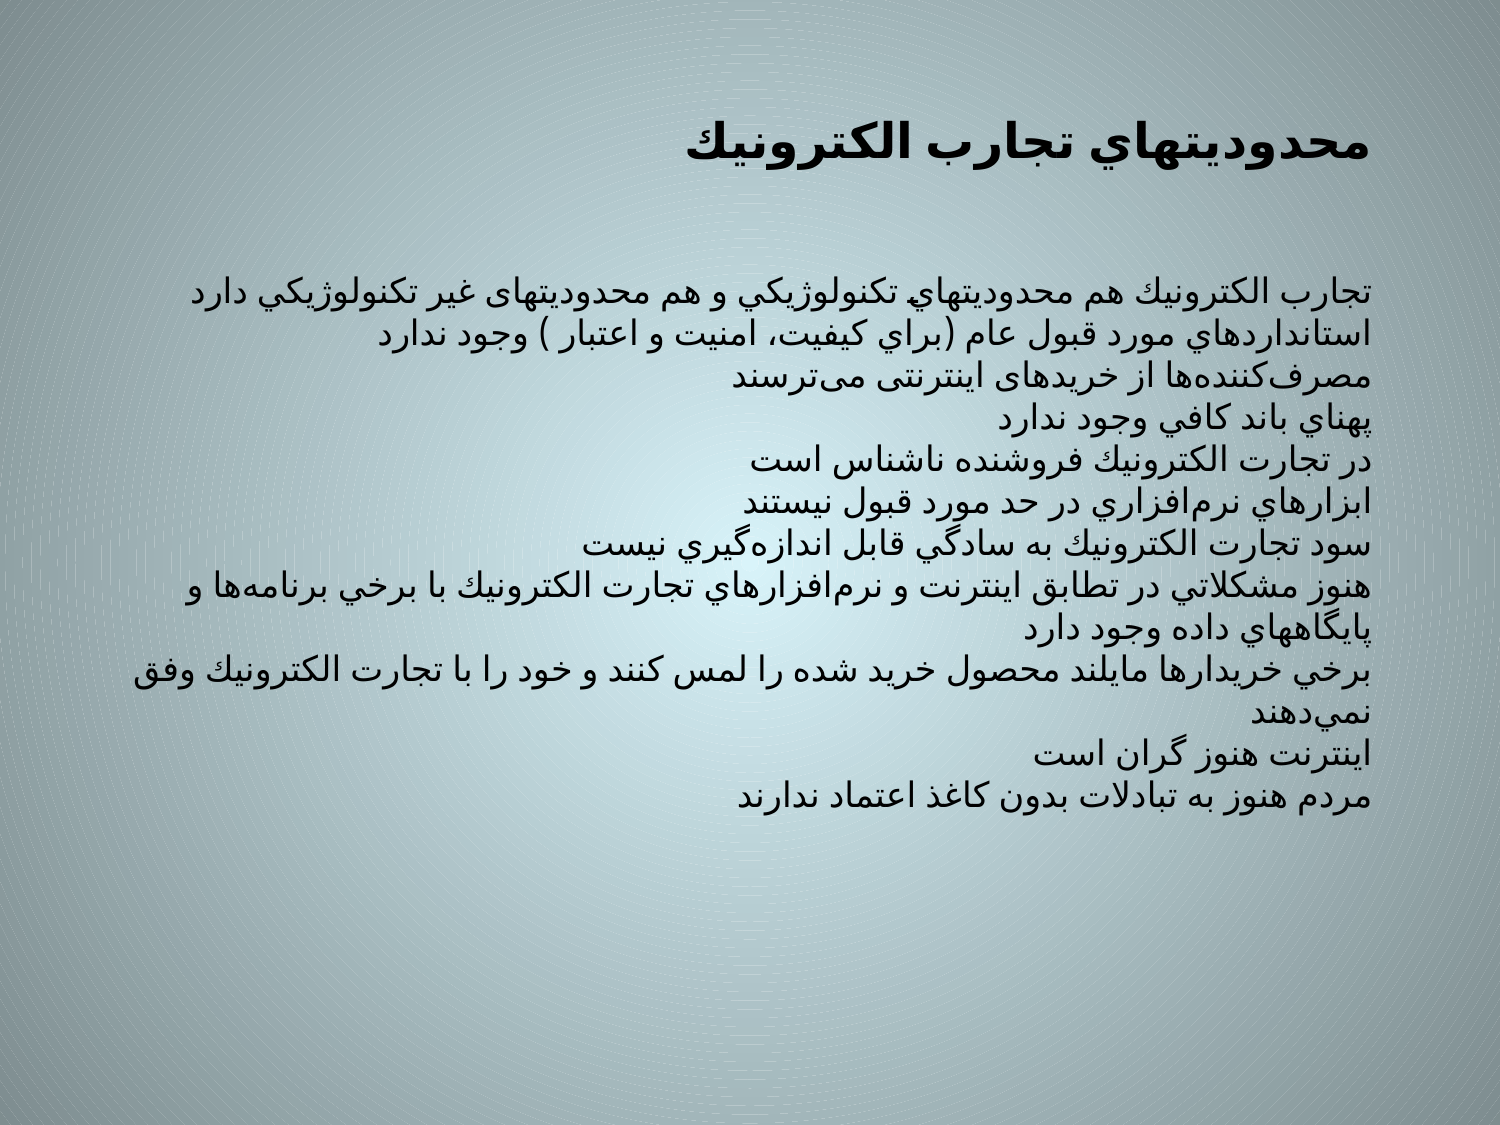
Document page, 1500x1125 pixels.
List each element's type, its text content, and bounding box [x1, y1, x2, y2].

title محدوديتهاي تجارب الكترونيك تجارب الكترونيك هم محدوديتهاي تكنولوژيكي و هم محدوديتهای غير تكنولوژيكي دارد استانداردهاي مورد قبول عام (براي كيفيت، امنيت و اعتبار ) وجود ندارد مصرف‌کننده‌ها از خریدهای اینترنتی می‌ترسند پهناي باند كافي وجود ندارد در تجارت الكترونيك فروشنده ناشناس است ابزارهاي نرم‌افزاري در حد مورد قبول نيستند سود تجارت الكترونيك به سادگي قابل اندازه‌گيري نيست هنوز مشكلاتي در تطابق اينترنت و نرم‌افزارهاي تجارت الكترونيك با برخي برنامه‌ها و پايگاههاي داده وجود دارد برخي خريدارها مايلند محصول خريد شده را لمس كنند و خود را با تجارت الكترونيك وفق نمي‌دهند اينترنت هنوز گران است مردم هنوز به تبادلات بدون كاغذ اعتماد ندارند [112, 99, 1388, 1000]
